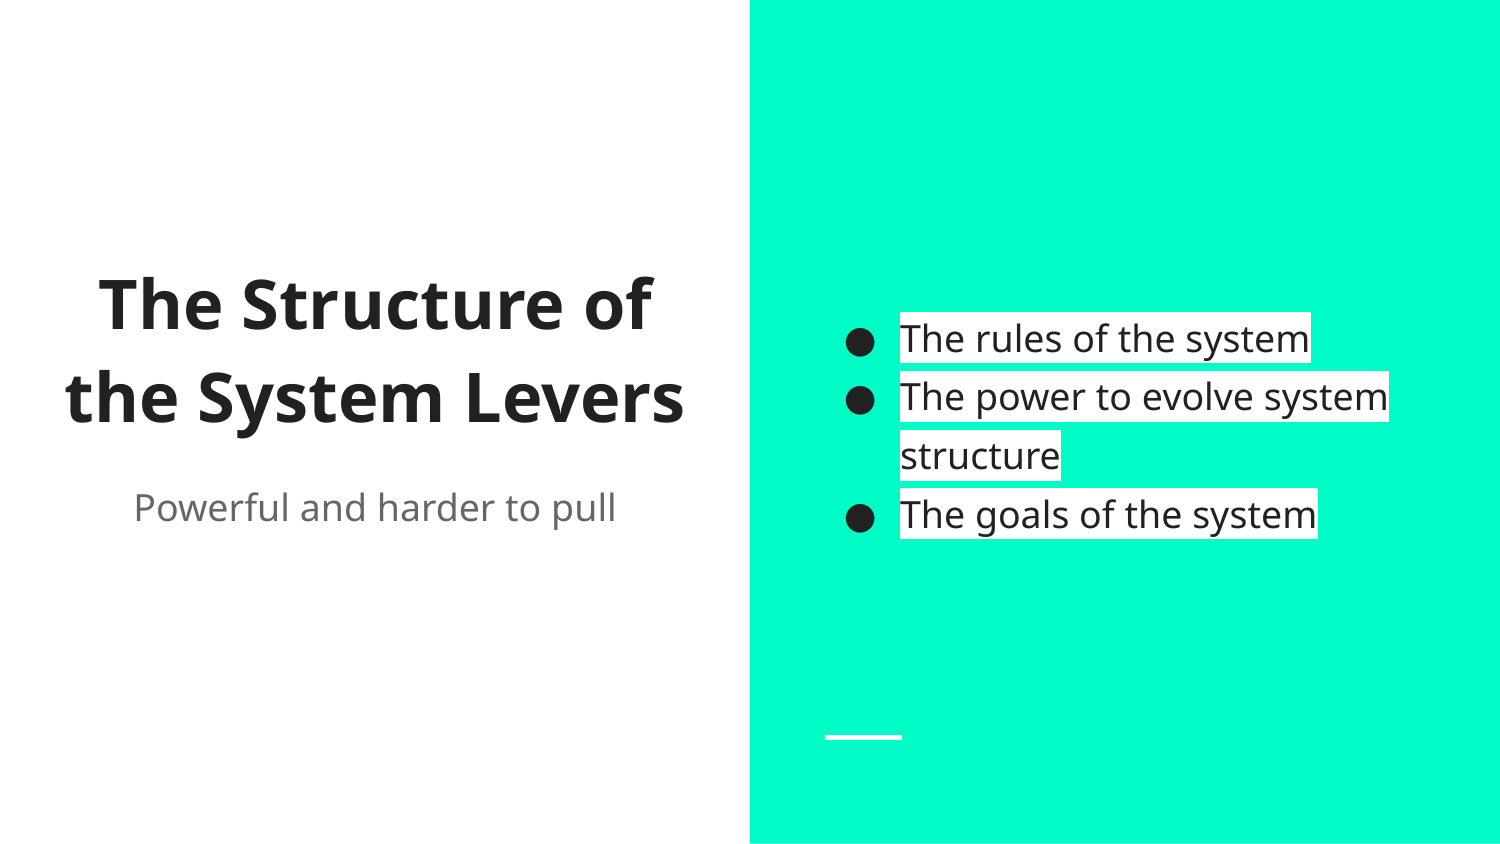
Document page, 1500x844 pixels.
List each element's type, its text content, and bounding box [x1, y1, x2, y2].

list The rules of the system The power to evolve system structure The goals of the system [810, 118, 1440, 725]
subtitle Powerful and harder to pull [43, 466, 708, 688]
title The Structure of the System Levers [43, 177, 708, 458]
